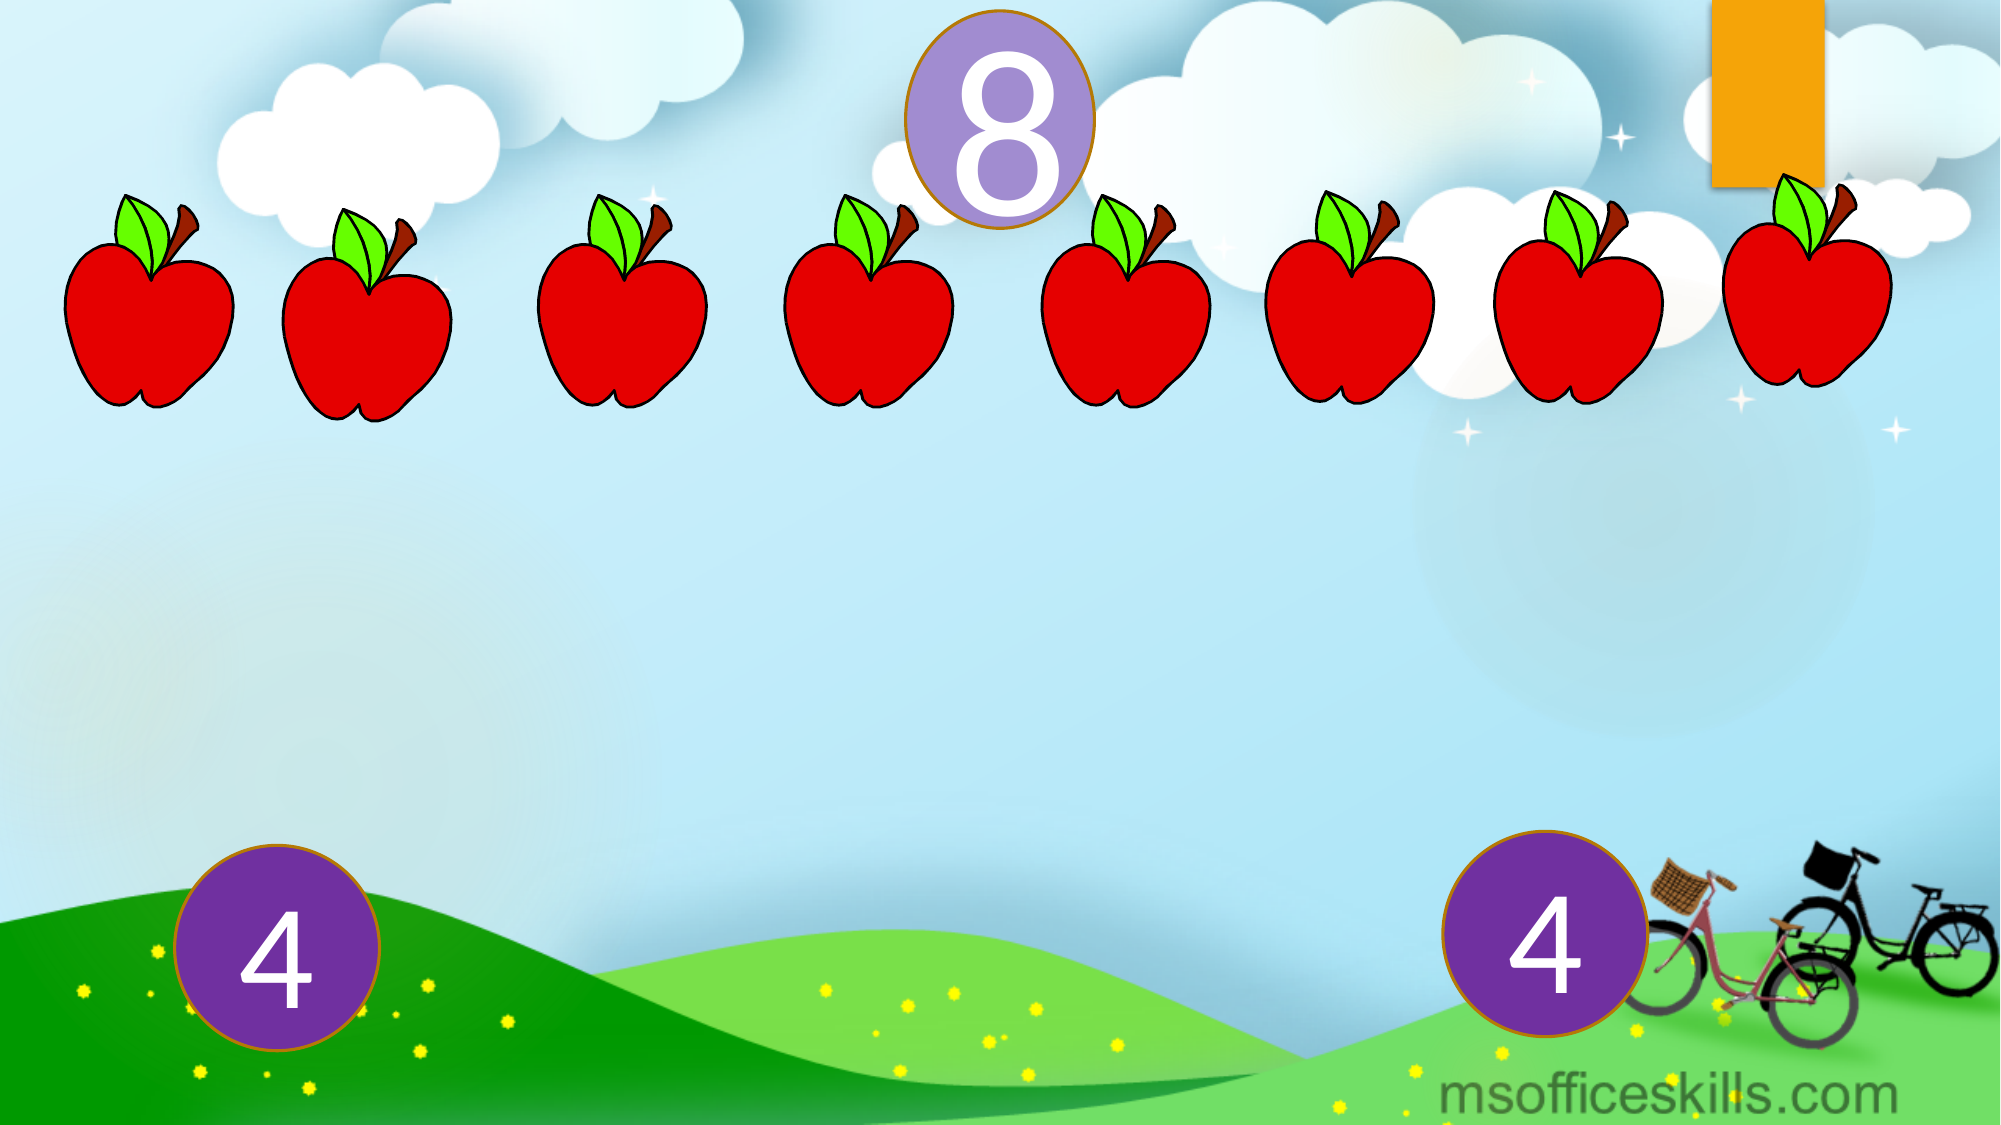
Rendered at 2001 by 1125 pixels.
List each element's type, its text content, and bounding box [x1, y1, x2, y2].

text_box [1253, 190, 1444, 428]
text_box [271, 208, 461, 445]
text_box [526, 194, 716, 431]
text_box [1030, 194, 1220, 431]
text_box 8 [904, 9, 1096, 230]
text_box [1711, 173, 1901, 411]
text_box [53, 194, 243, 431]
text_box 4 [1441, 829, 1650, 1039]
text_box 4 [173, 843, 382, 1053]
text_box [772, 194, 963, 431]
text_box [1482, 190, 1672, 428]
picture [0, 0, 2001, 1125]
